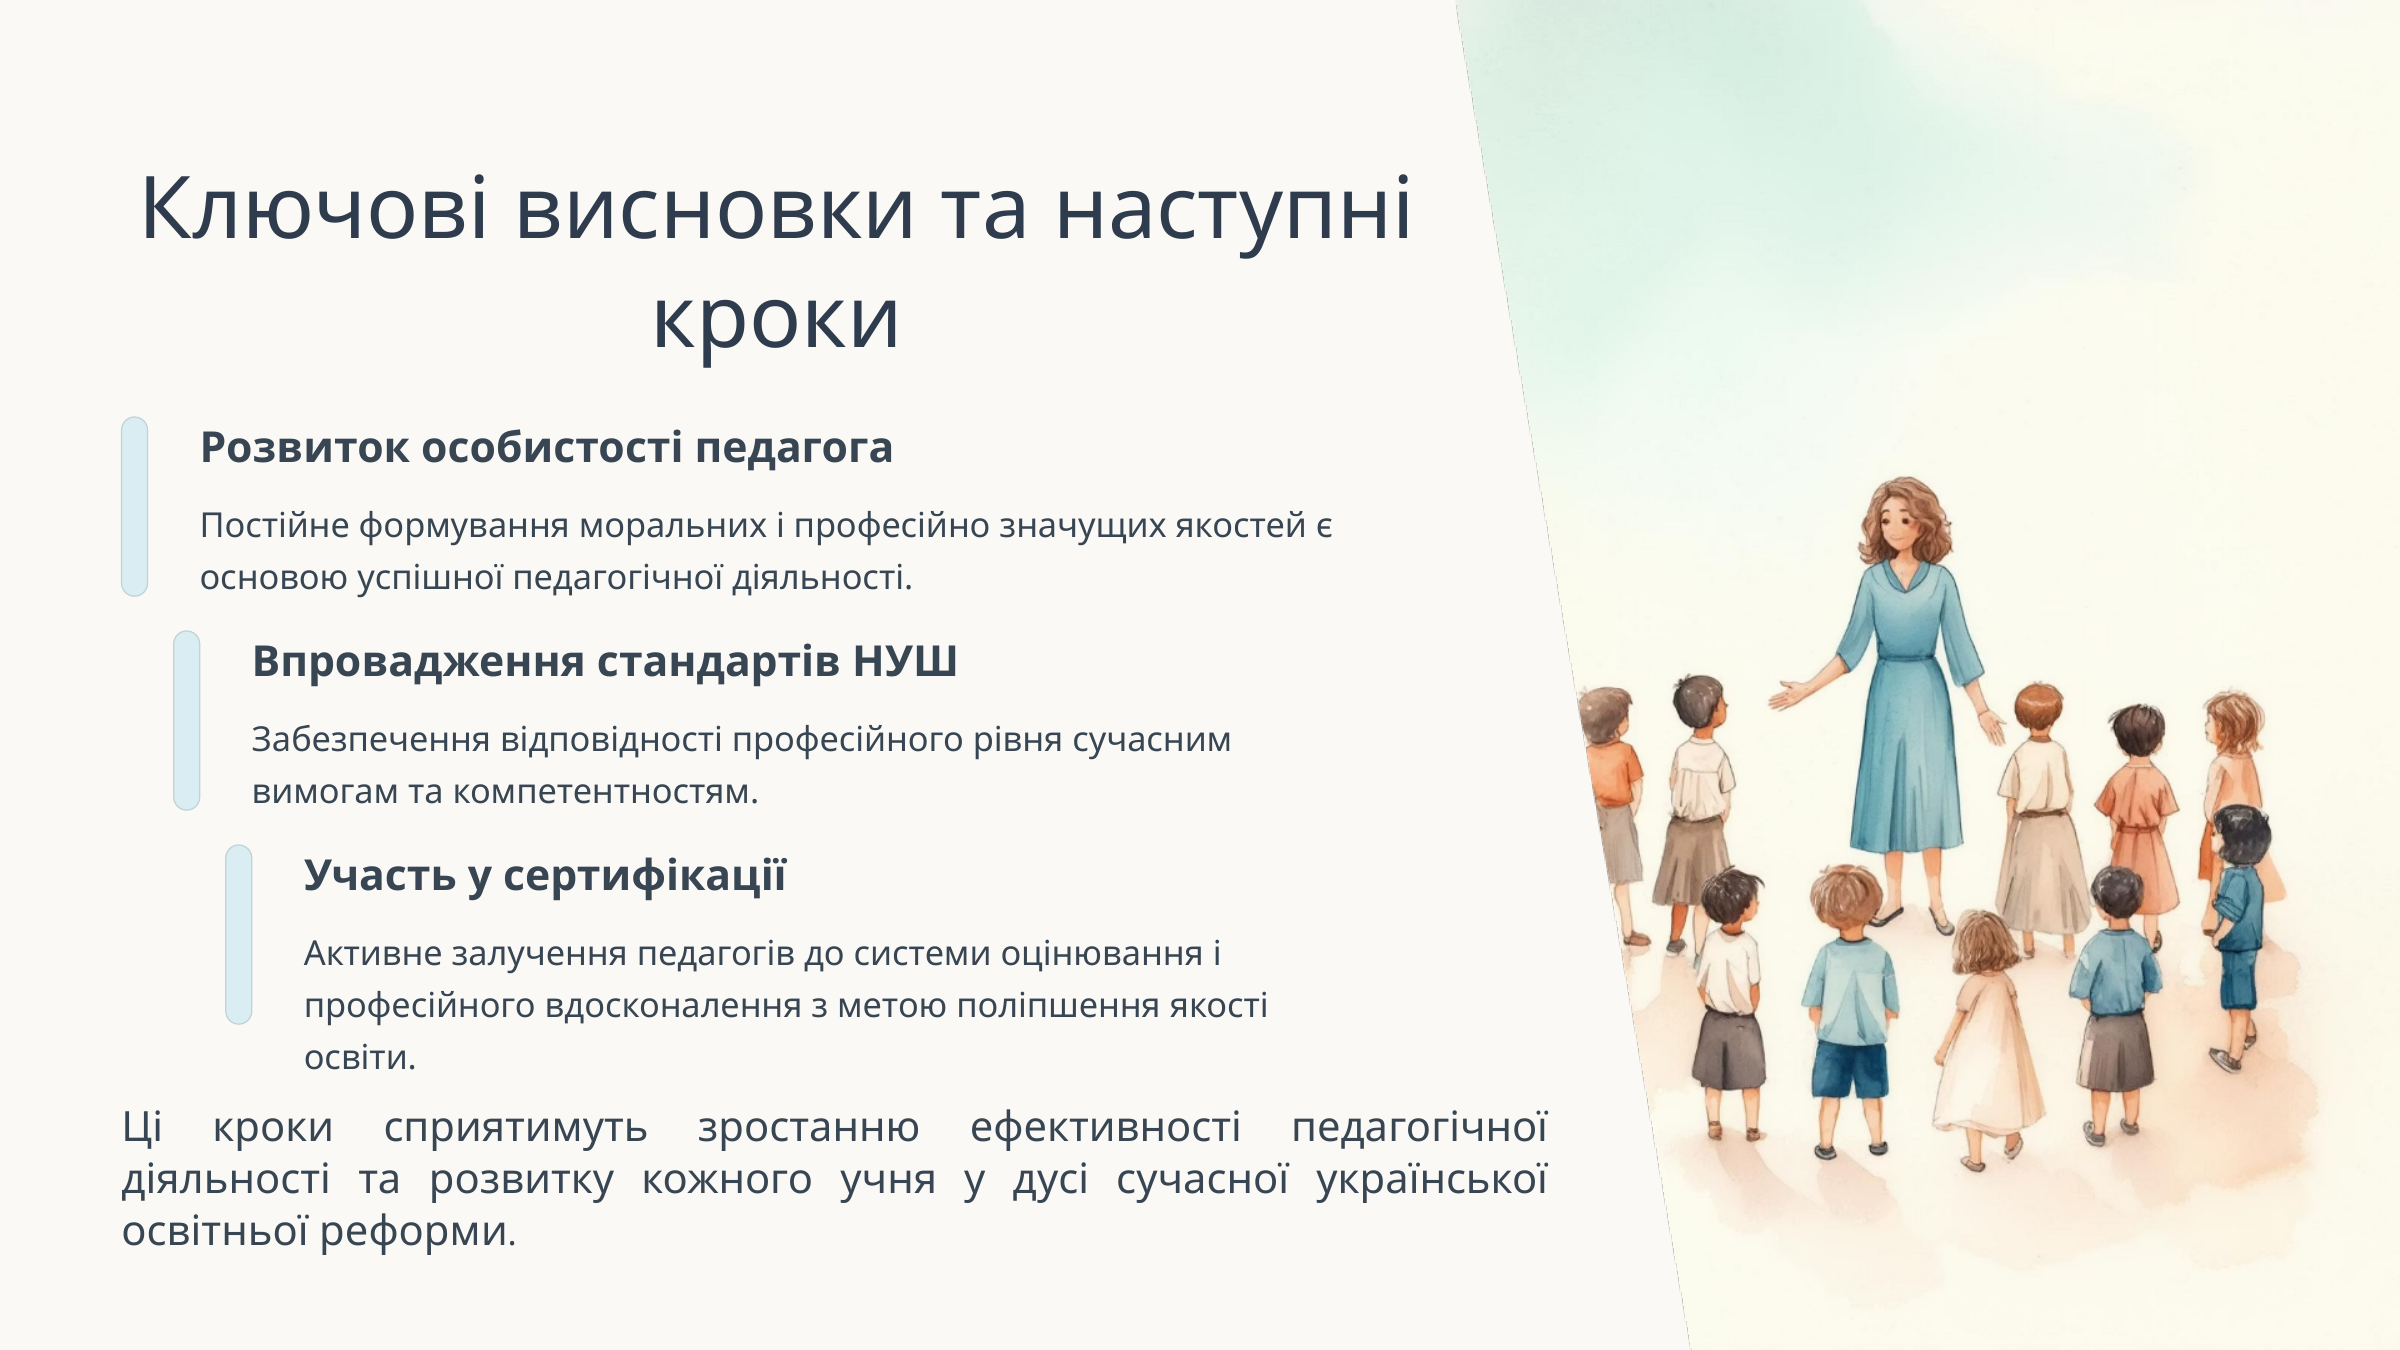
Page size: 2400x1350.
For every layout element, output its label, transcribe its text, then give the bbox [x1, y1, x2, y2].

text_box [225, 844, 252, 1025]
text_box [121, 416, 148, 597]
text_box Впровадження стандартів НУШ [251, 630, 924, 686]
text_box Ключові висновки та наступні кроки [45, 147, 1454, 365]
text_box Активне залучення педагогів до системи оцінювання і професійного вдосконалення з метою поліпшення якості освіти. [303, 919, 1379, 1025]
text_box Розвиток особистості педагога [199, 416, 855, 472]
text_box [173, 630, 200, 811]
text_box Забезпечення відповідності професійного рівня сучасним вимогам та компетентностям. [251, 706, 1379, 811]
text_box Постійне формування моральних і професійно значущих якостей є основою успішної педагогічної діяльності. [199, 491, 1379, 597]
text_box Участь у сертифікації [303, 844, 754, 900]
text_box Ці кроки сприятимуть зростанню ефективності педагогічної діяльності та розвитку кожного учня у дусі сучасної української освітньої реформи. [121, 1097, 1454, 1203]
picture [1454, 0, 2400, 1350]
